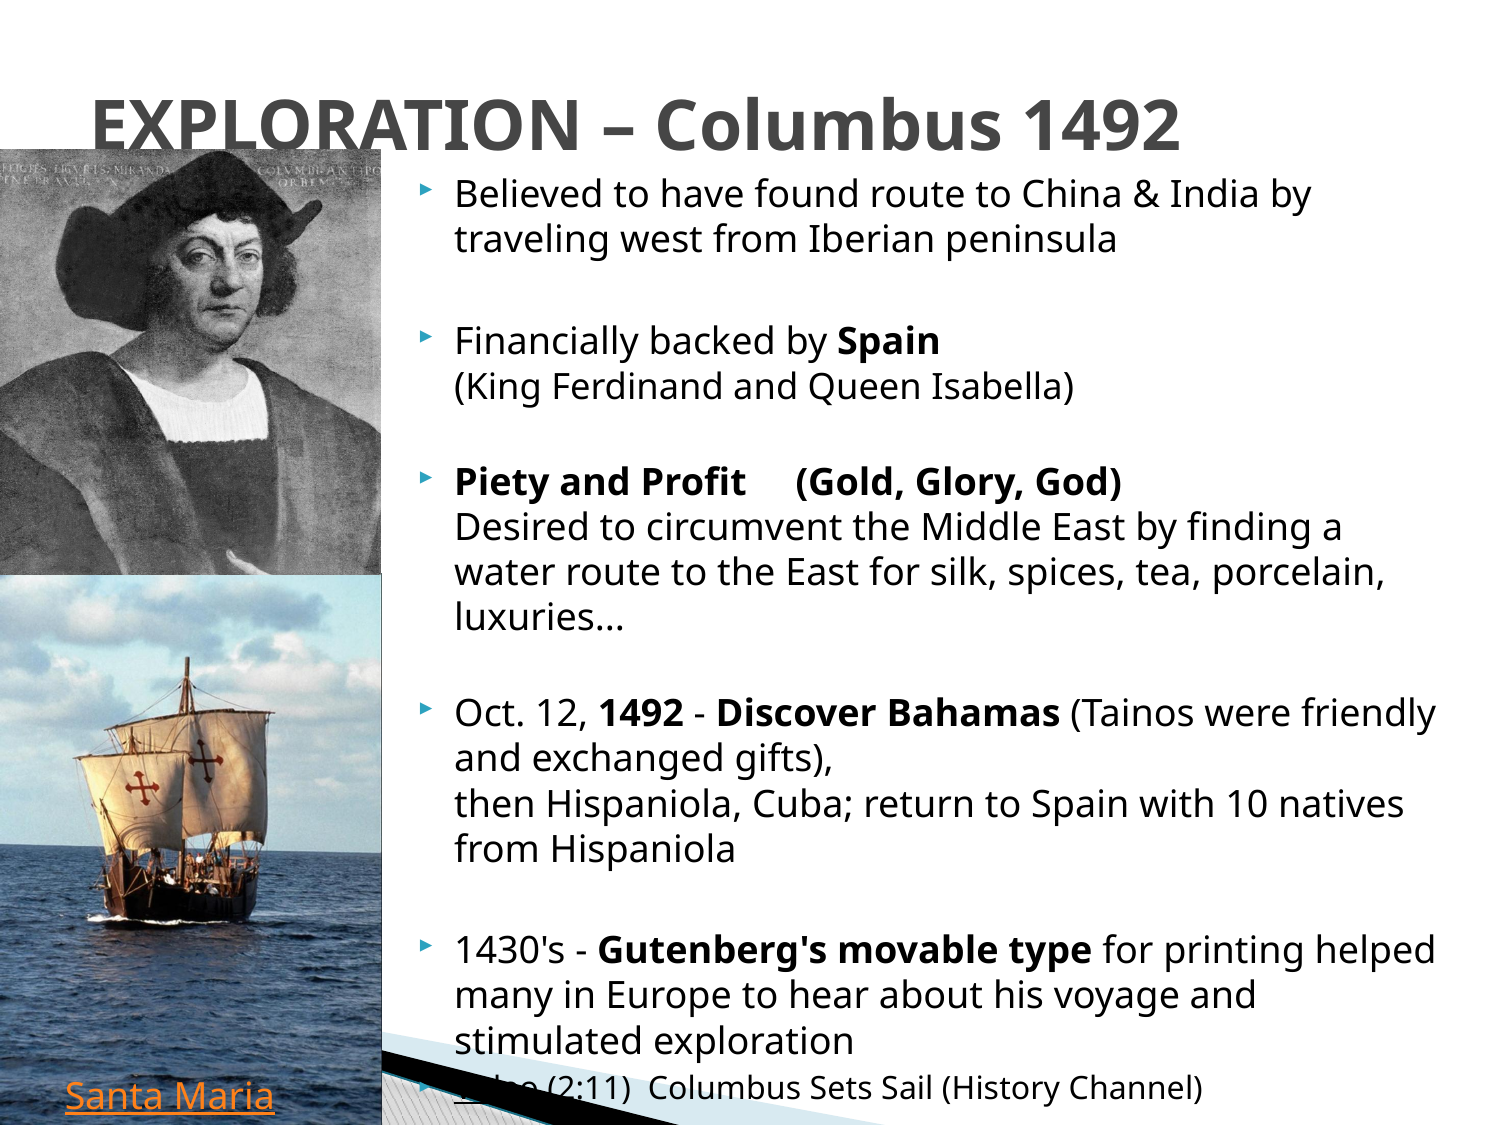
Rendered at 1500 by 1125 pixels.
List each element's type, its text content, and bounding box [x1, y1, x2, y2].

list Believed to have found route to China & India by traveling west from Iberian peninsula Financially backed by Spain (King Ferdinand and Queen Isabella) Piety and Profit (Gold, Glory, God) Desired to circumvent the Middle East by finding a water route to the East for silk, spices, tea, porcelain, luxuries... Oct. 12, 1492 - Discover Bahamas (Tainos were friendly and exchanged gifts), then Hispaniola, Cuba; return to Spain with 10 natives from Hispaniola 1430's - Gutenberg's movable type for printing helped many in Europe to hear about his voyage and stimulated exploration Video (2:11) Columbus Sets Sail (History Channel) [387, 162, 1463, 1125]
title EXPLORATION – Columbus 1492 [75, 45, 1425, 200]
picture [0, 149, 382, 1125]
